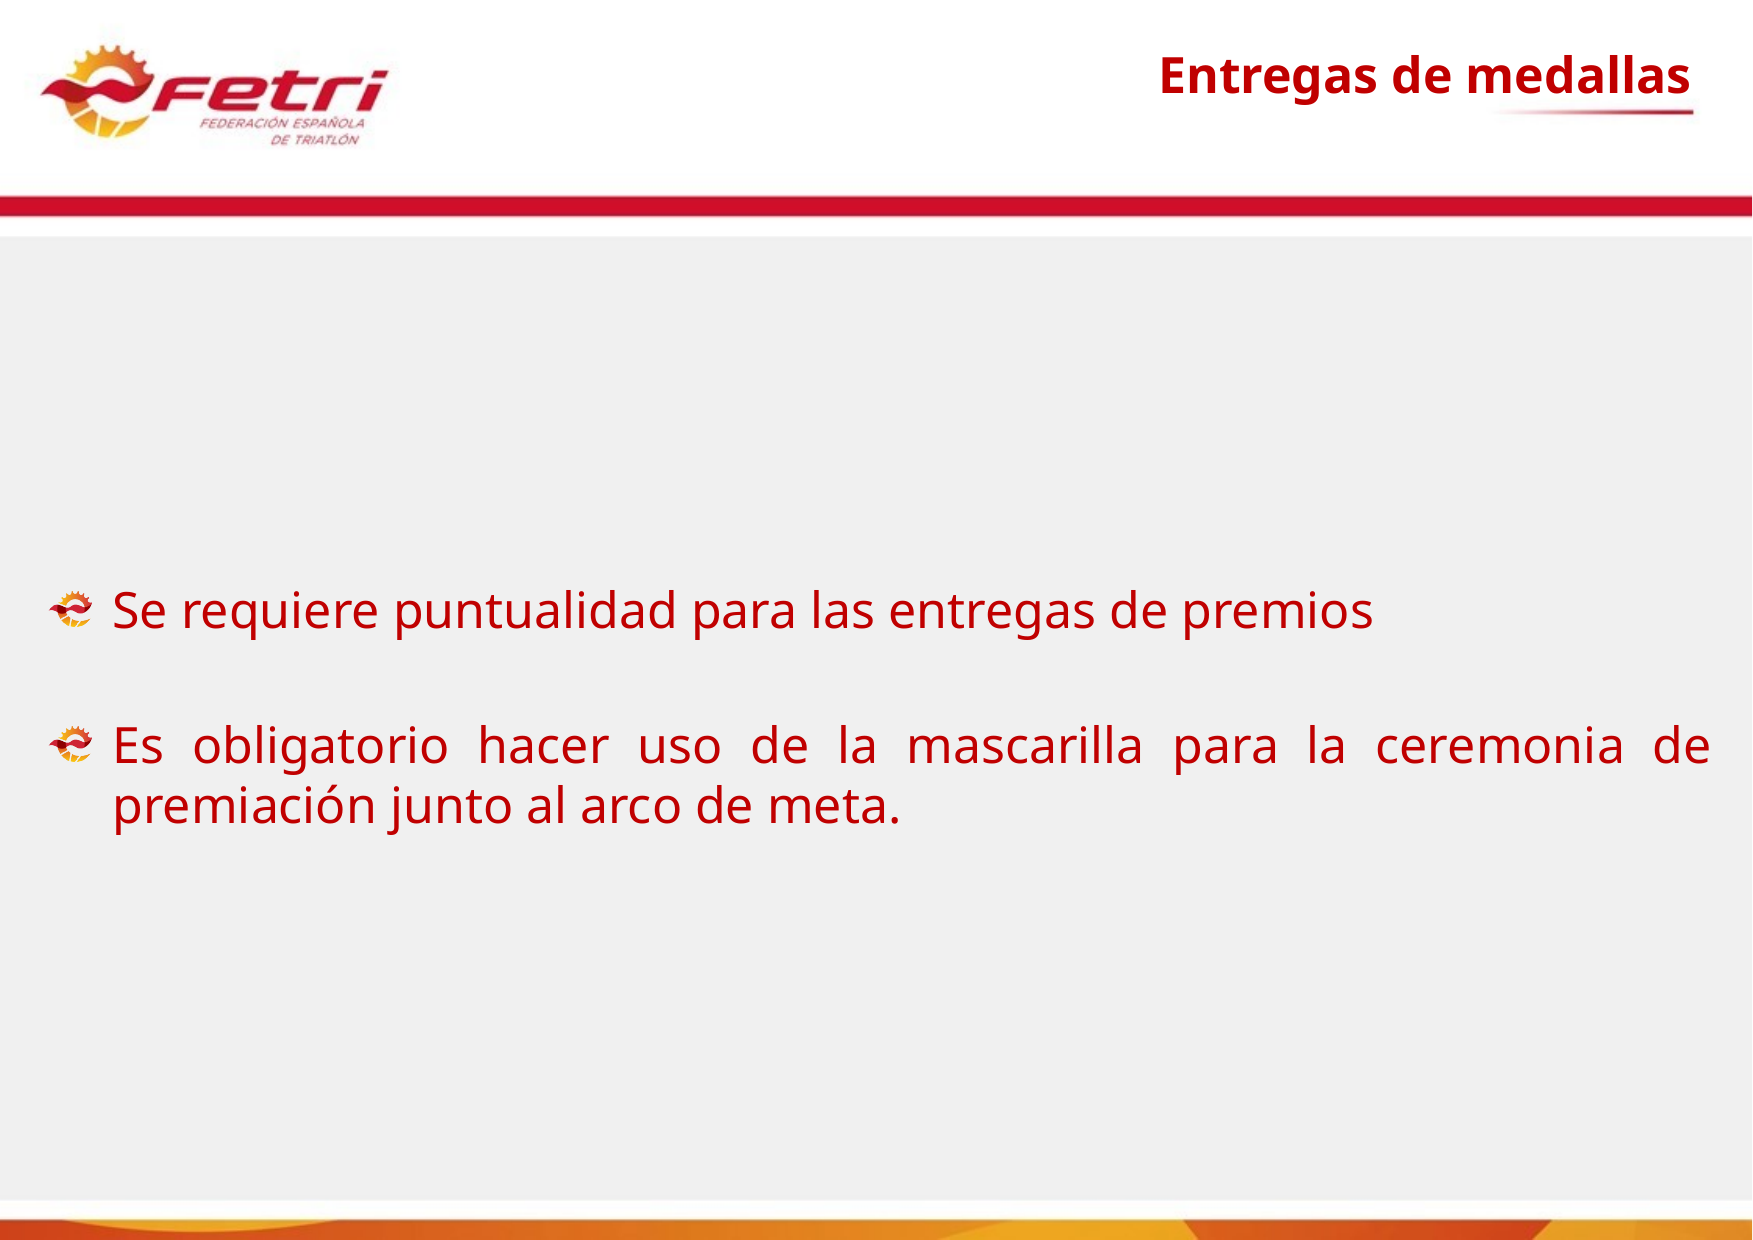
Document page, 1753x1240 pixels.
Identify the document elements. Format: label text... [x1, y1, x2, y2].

text_box Se requiere puntualidad para las entregas de premios Es obligatorio hacer uso de la mascarilla para la ceremonia de premiación junto al arco de meta. [31, 260, 1730, 1152]
picture [0, 0, 1753, 1240]
text_box Entregas de medallas [993, 35, 1707, 112]
